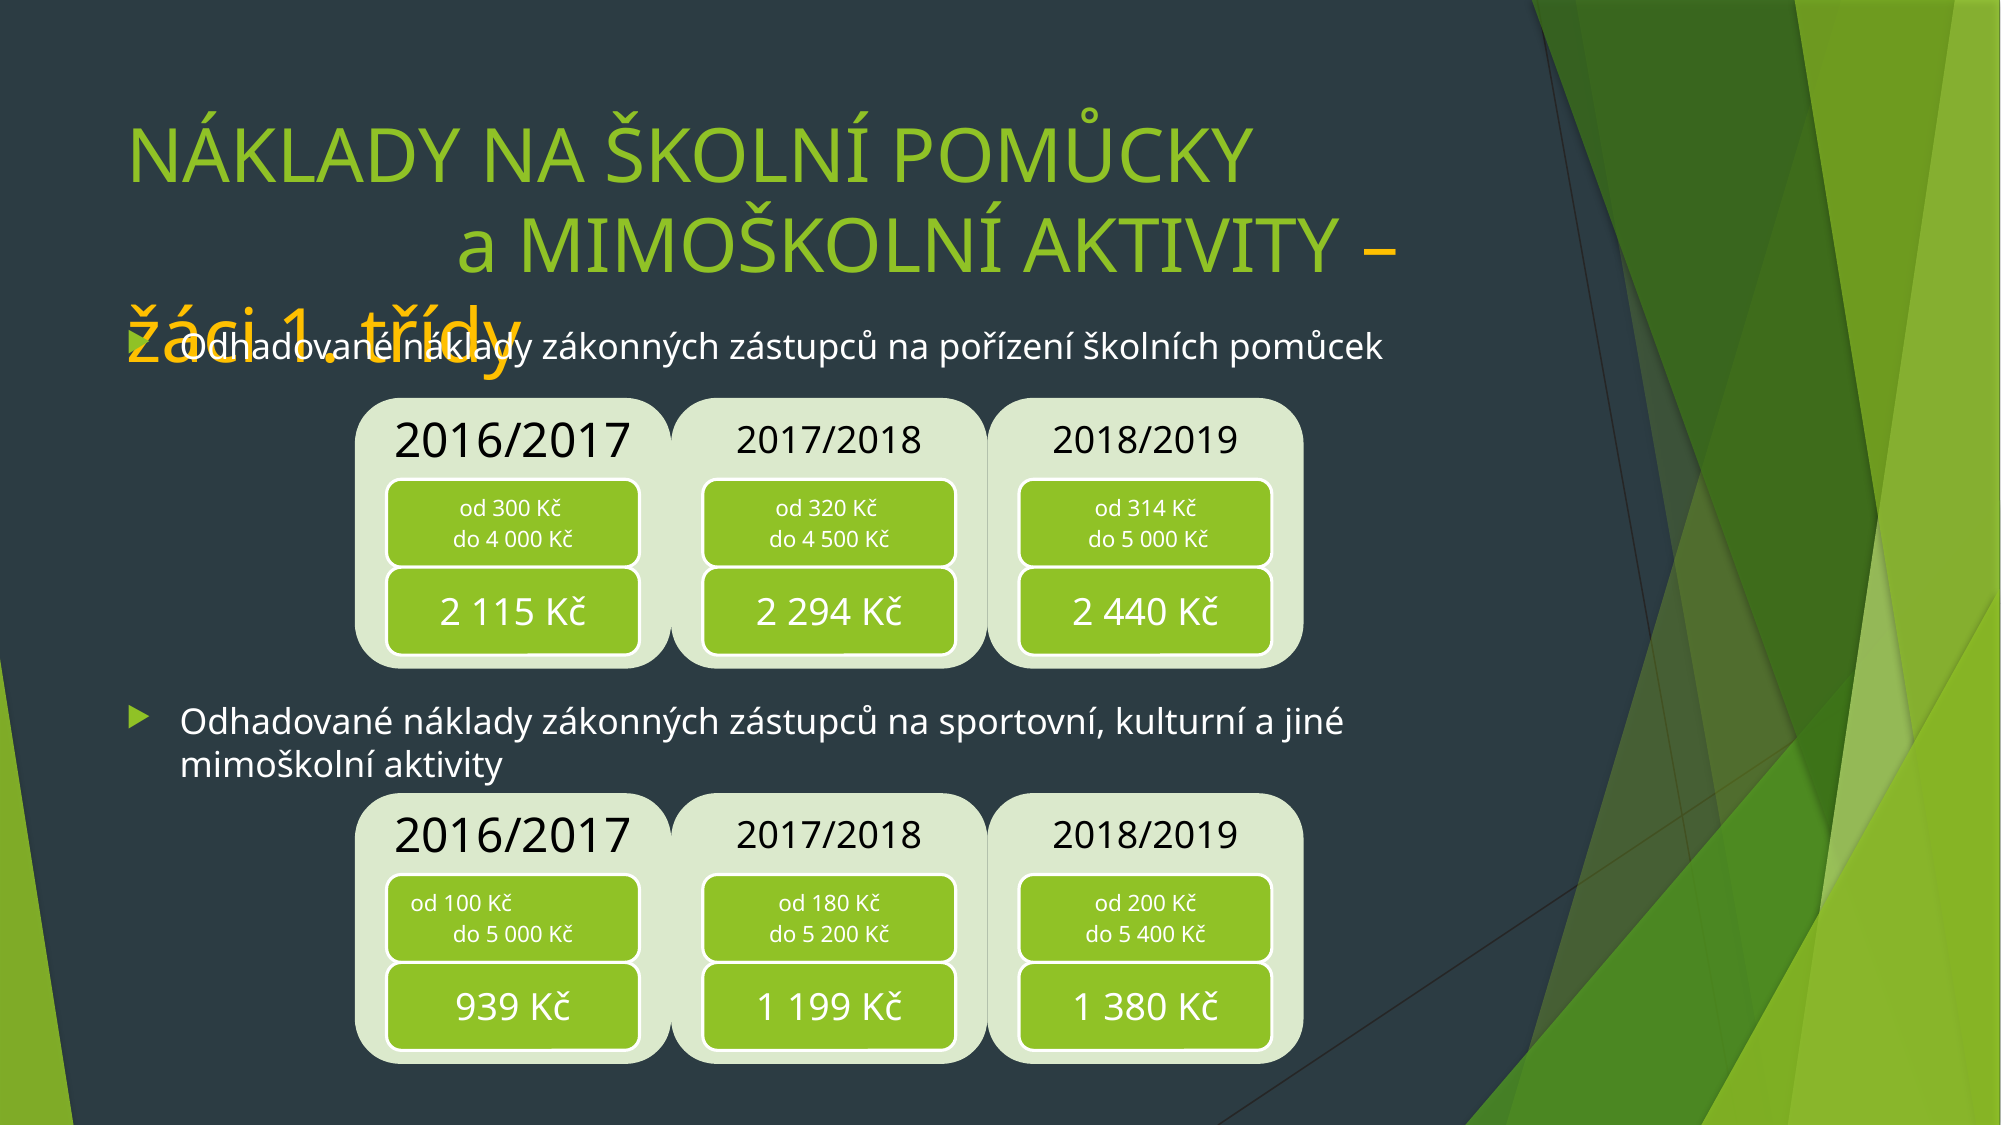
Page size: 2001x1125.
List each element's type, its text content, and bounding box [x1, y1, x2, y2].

list Odhadované náklady zákonných zástupců na pořízení školních pomůcek Odhadované náklady zákonných zástupců na sportovní, kulturní a jiné mimoškolní aktivity [111, 316, 1522, 794]
title NÁKLADY NA ŠKOLNÍ POMŮCKY a MIMOŠKOLNÍ AKTIVITY – žáci 1. třídy [111, 99, 1522, 316]
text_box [354, 792, 1305, 1065]
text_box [354, 397, 1305, 670]
